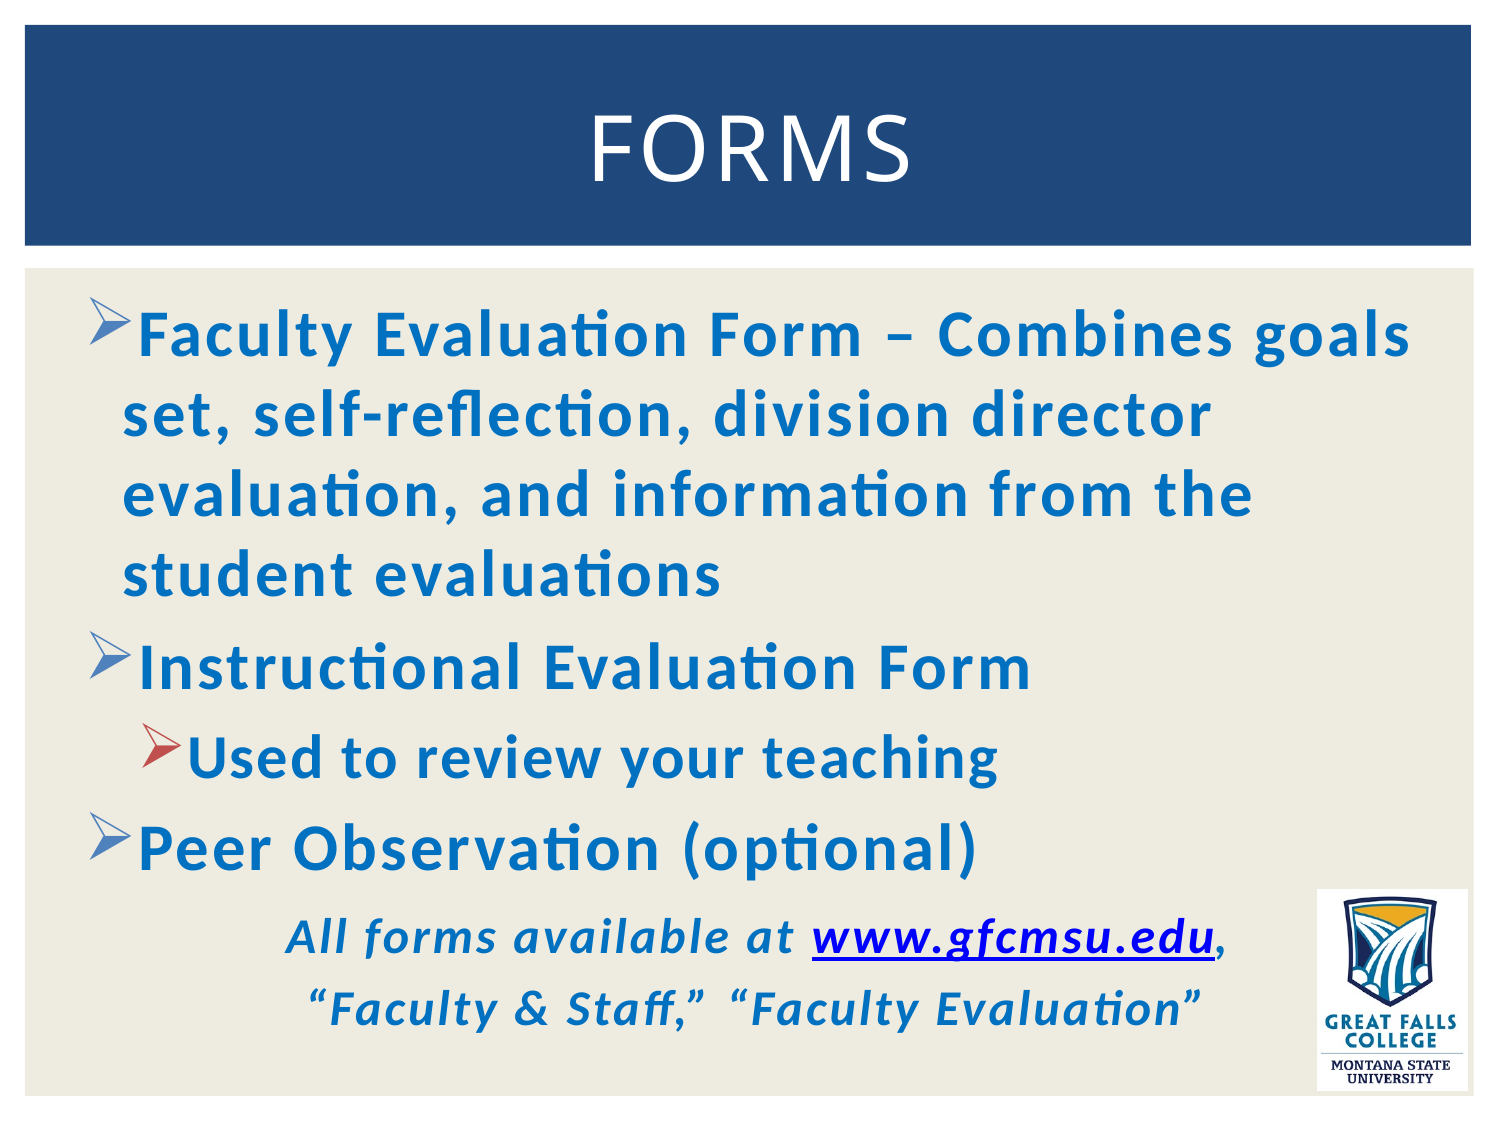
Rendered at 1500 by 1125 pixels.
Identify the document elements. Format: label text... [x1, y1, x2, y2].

picture [1317, 889, 1468, 1091]
title forms [62, 58, 1438, 232]
list Faculty Evaluation Form – Combines goals set, self-reflection, division director evaluation, and information from the student evaluations Instructional Evaluation Form Used to review your teaching Peer Observation (optional) All forms available at www.gfcmsu.edu, “Faculty & Staff,” “Faculty Evaluation” [62, 281, 1442, 1075]
